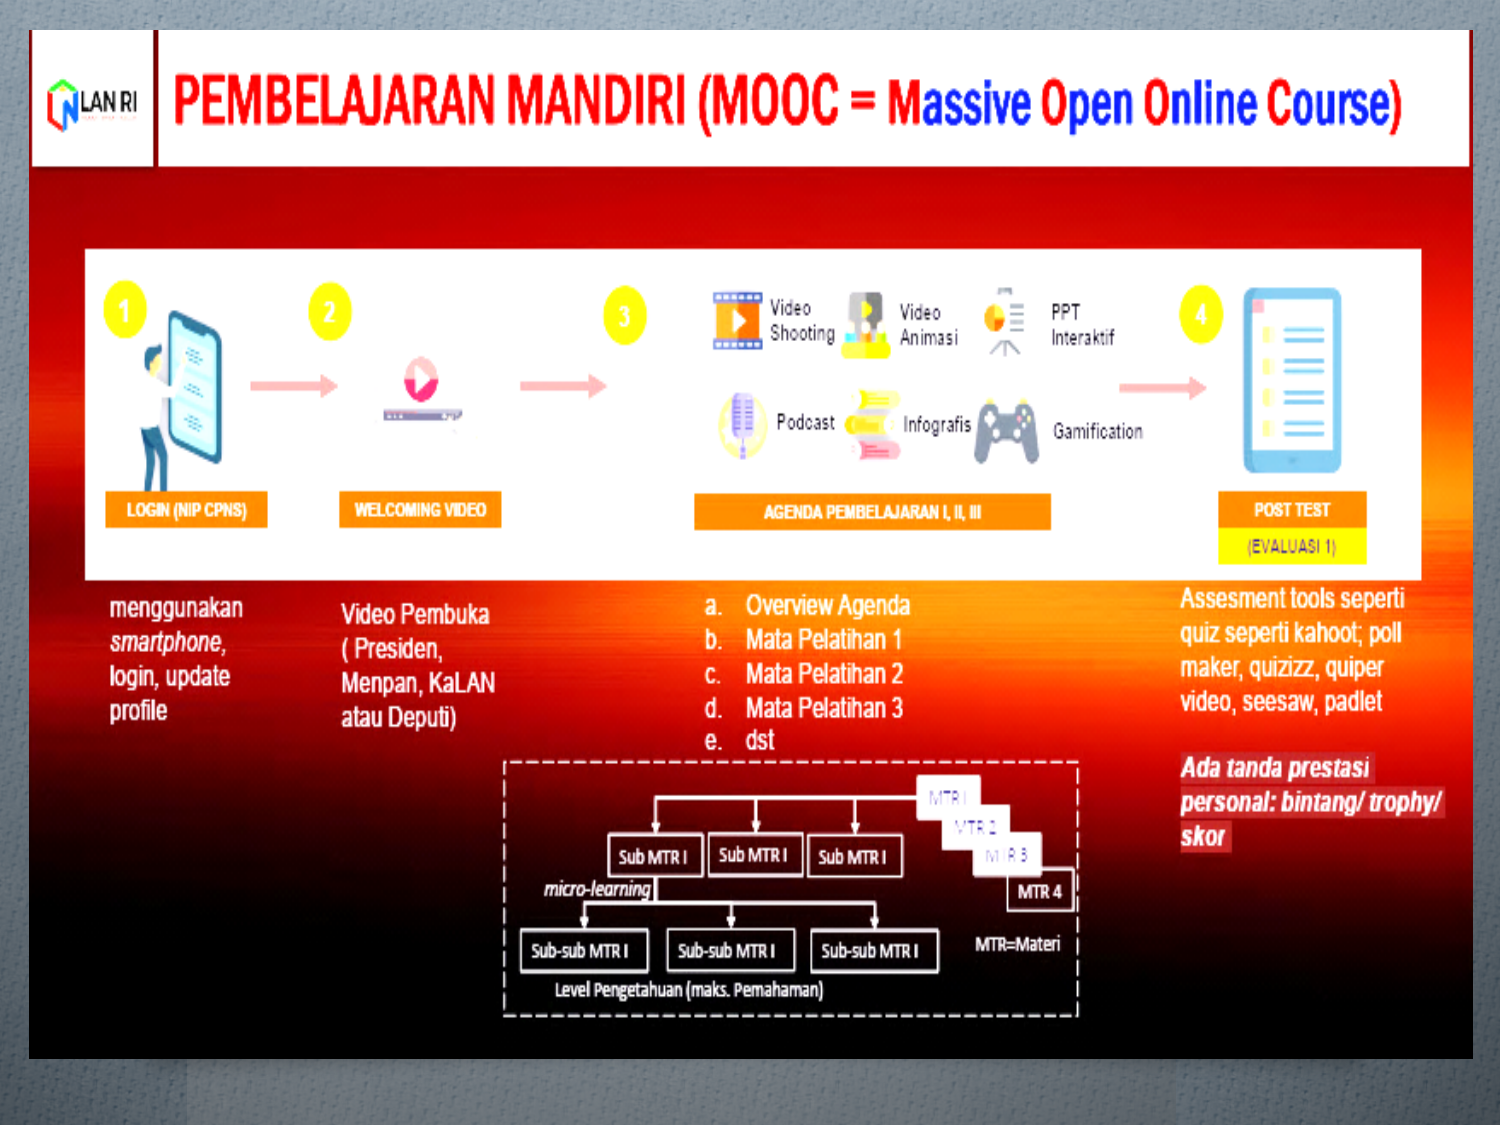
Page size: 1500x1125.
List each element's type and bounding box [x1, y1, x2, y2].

picture [29, 29, 1474, 1059]
